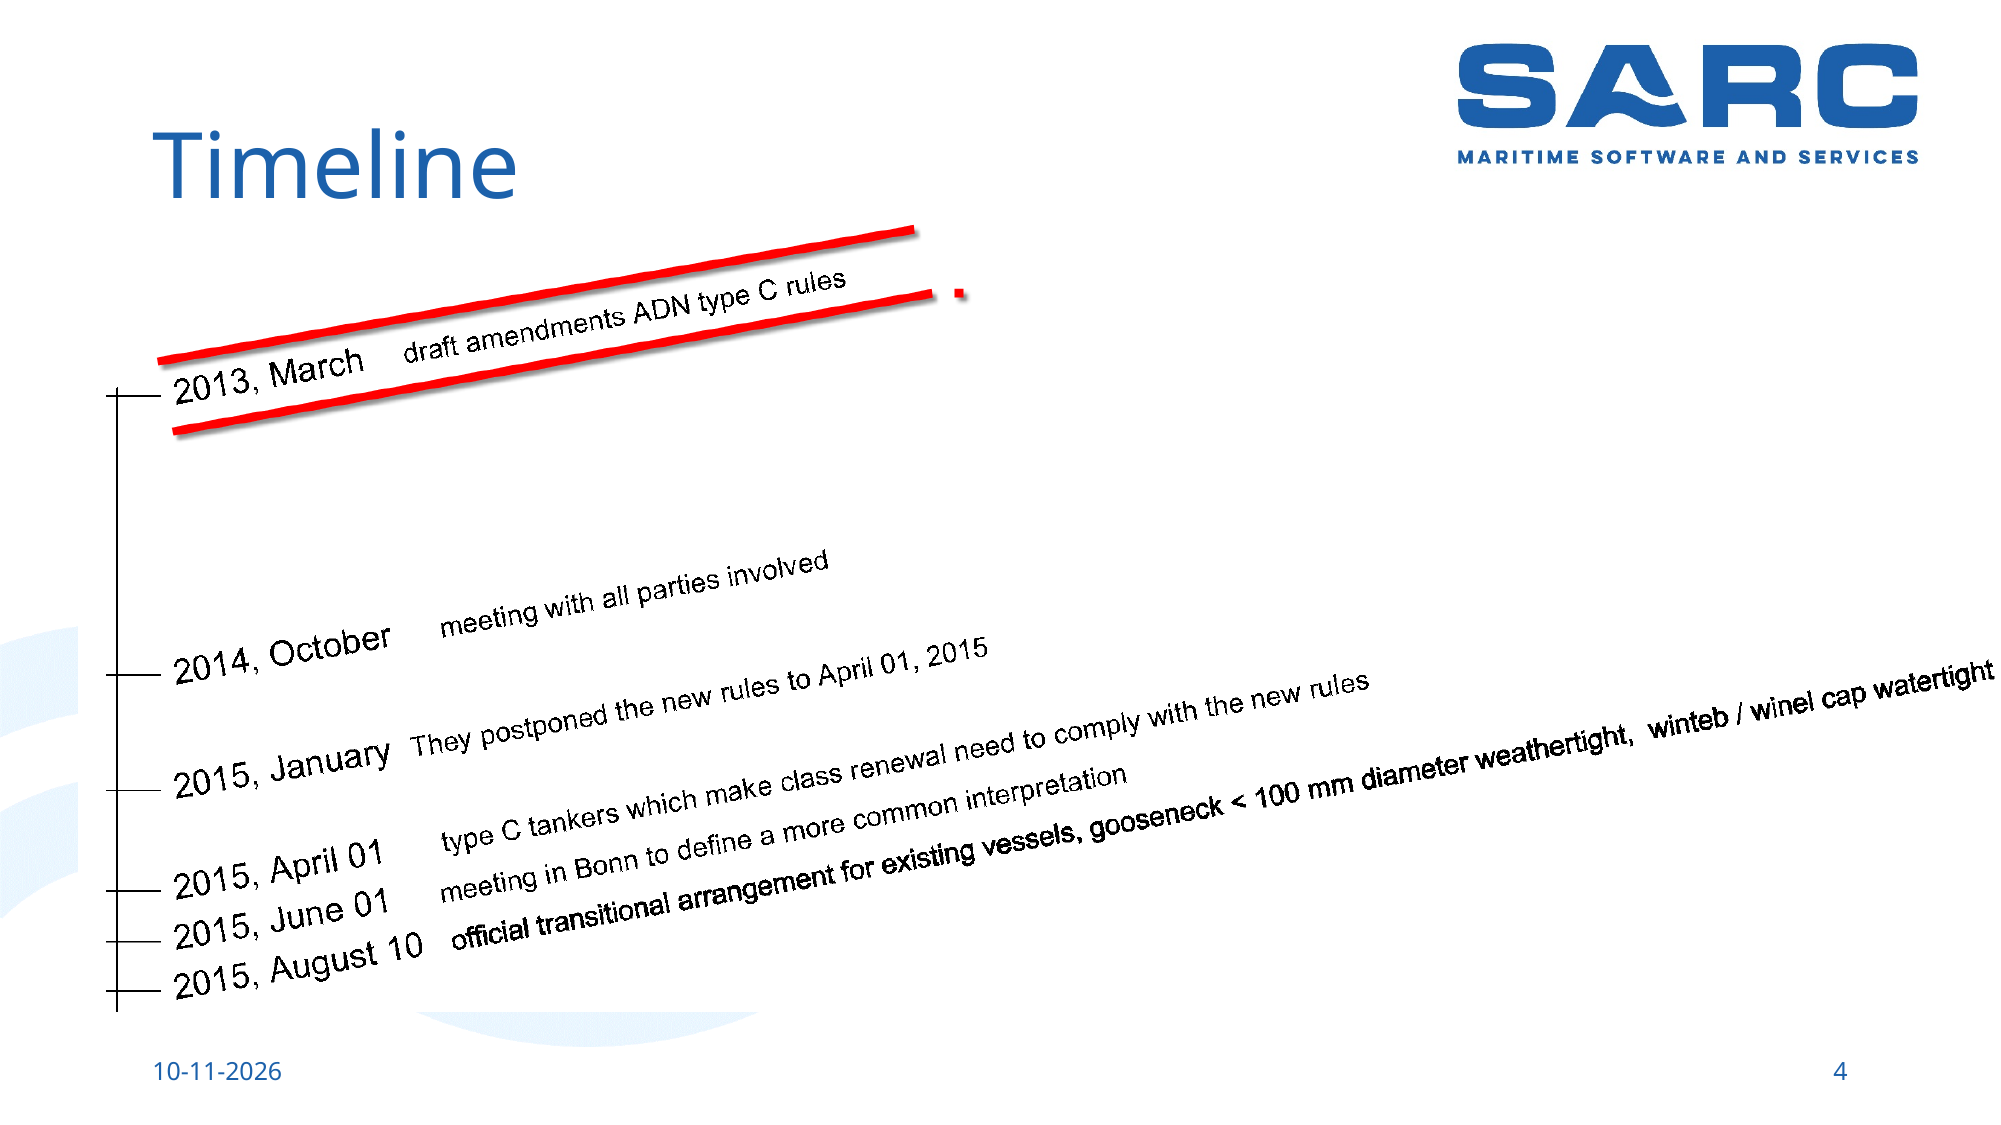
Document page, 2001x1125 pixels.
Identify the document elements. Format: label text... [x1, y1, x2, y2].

slide_number 4 [1412, 1042, 1863, 1103]
title Timeline [137, 59, 1863, 219]
picture [1443, 28, 1932, 179]
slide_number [137, 1042, 588, 1103]
picture [0, 219, 2000, 1047]
